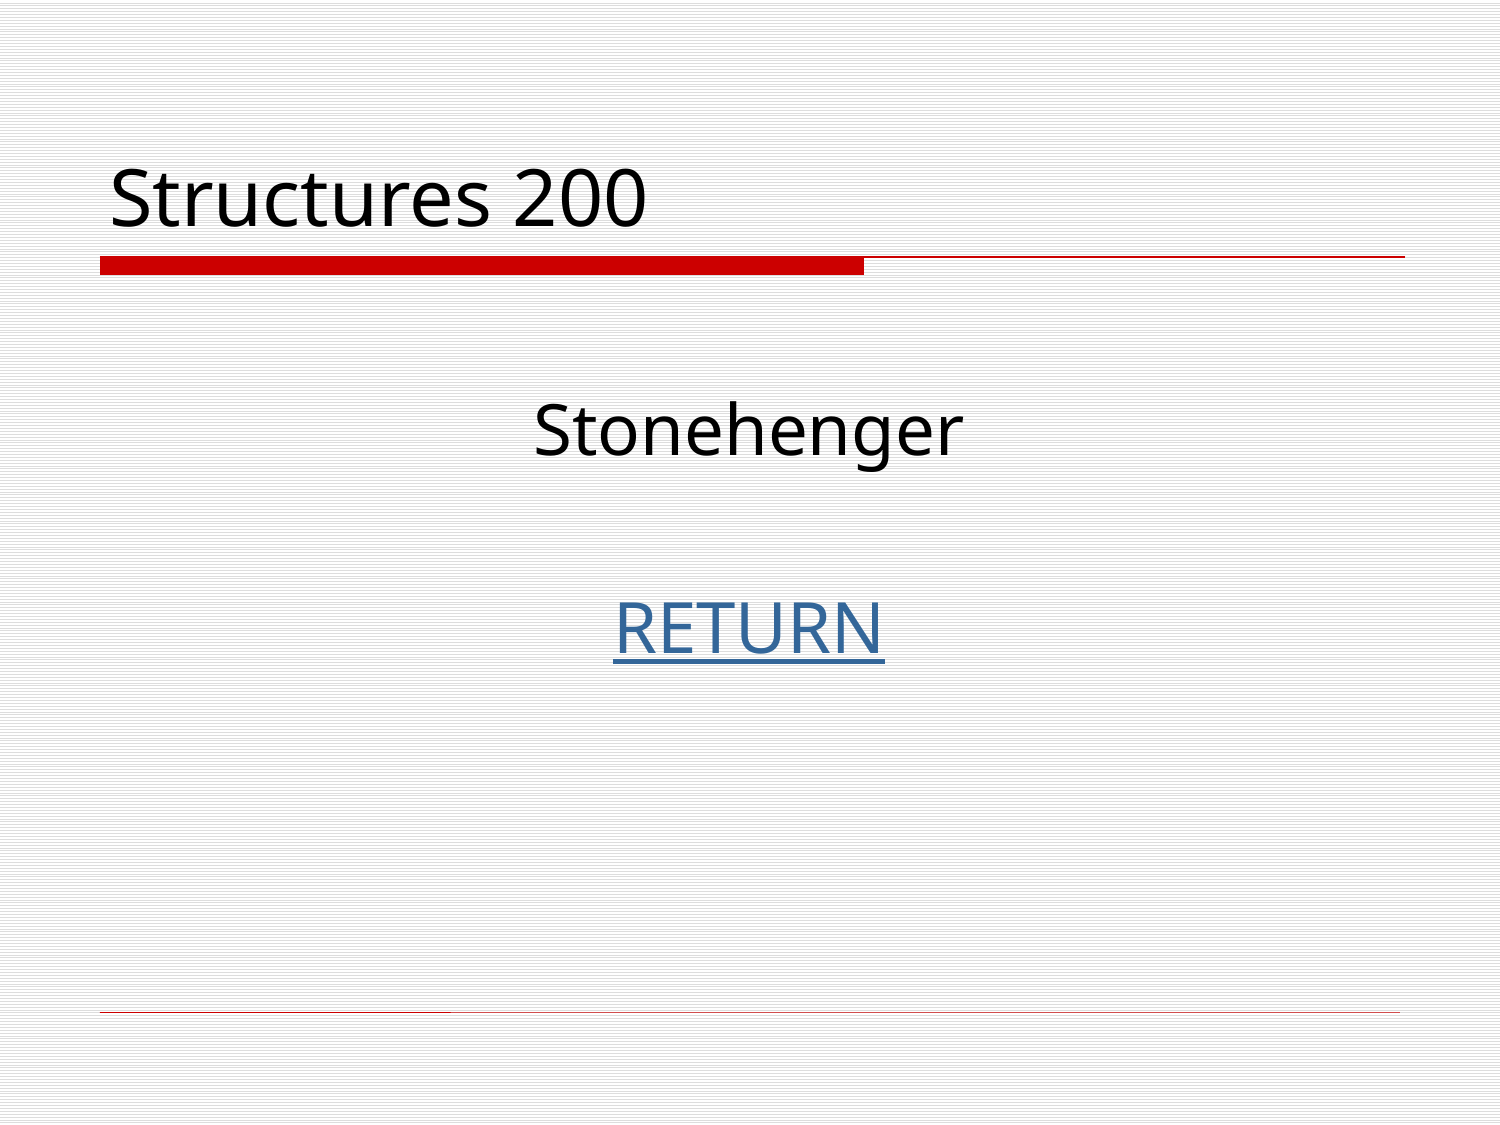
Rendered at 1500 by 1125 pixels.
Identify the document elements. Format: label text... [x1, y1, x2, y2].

list Stonehenger RETURN [92, 287, 1406, 988]
title Structures 200 [93, 49, 1407, 250]
